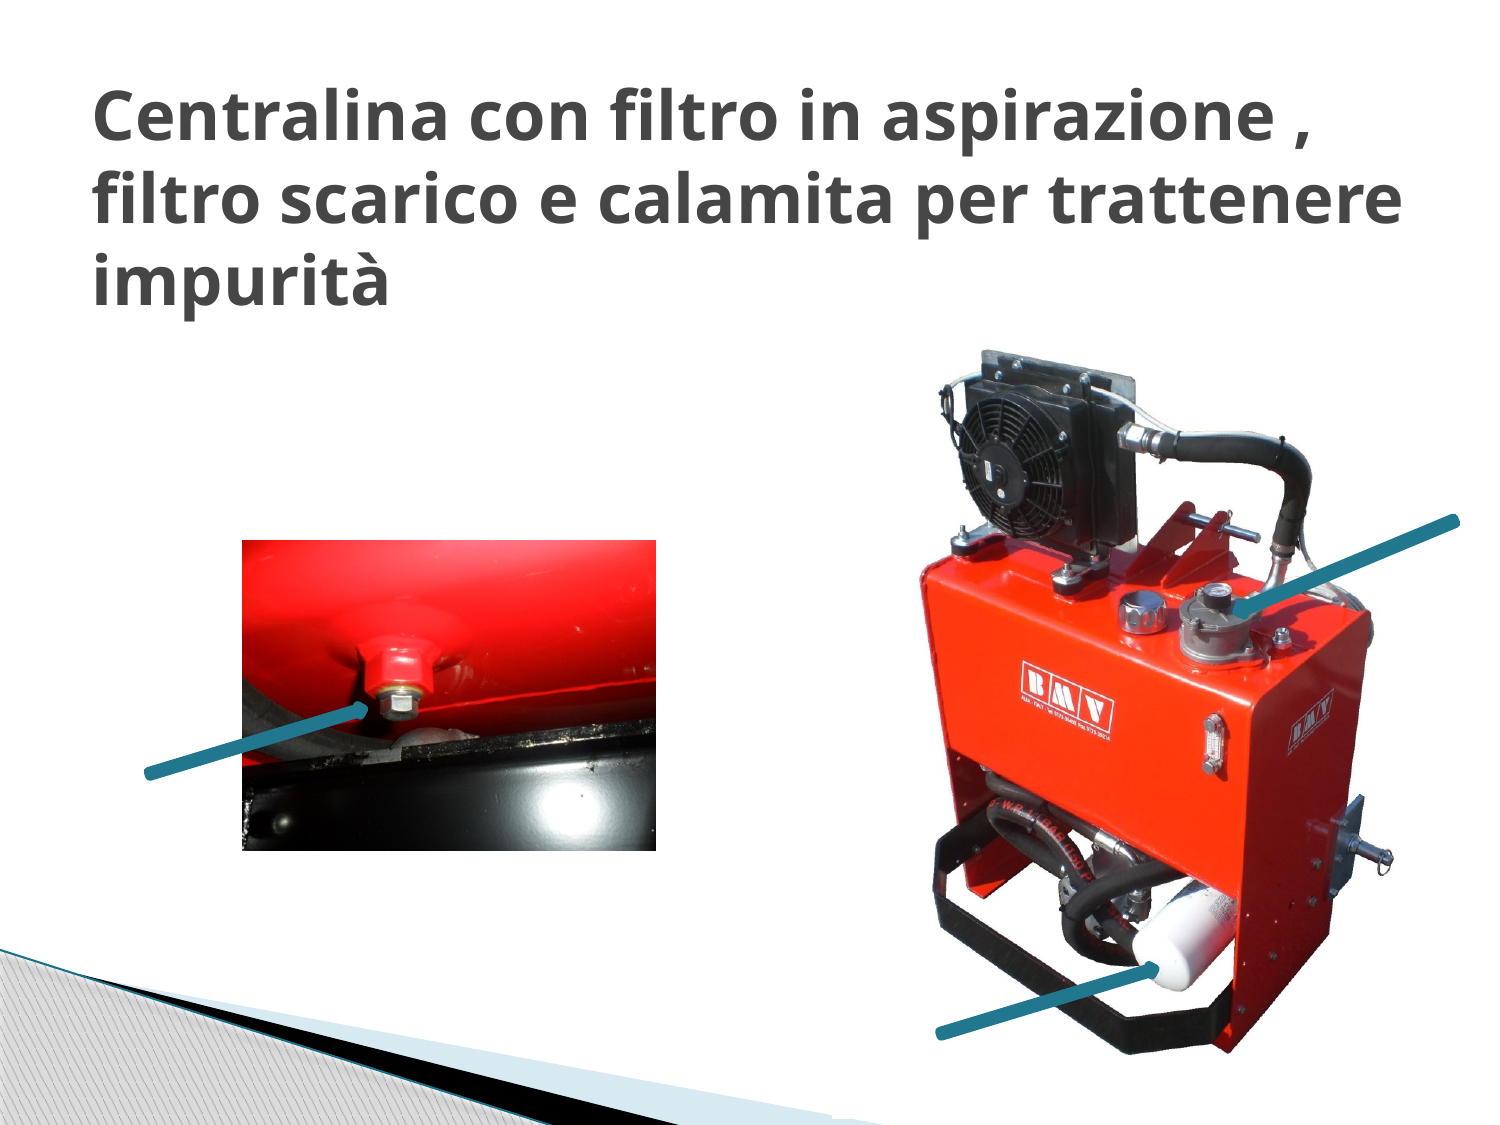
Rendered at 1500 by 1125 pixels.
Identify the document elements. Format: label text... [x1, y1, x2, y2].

title Centralina con filtro in aspirazione , filtro scarico e calamita per trattenere impurità [76, 101, 1427, 290]
picture [241, 540, 656, 851]
text_box [143, 740, 235, 781]
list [832, 290, 1454, 1119]
